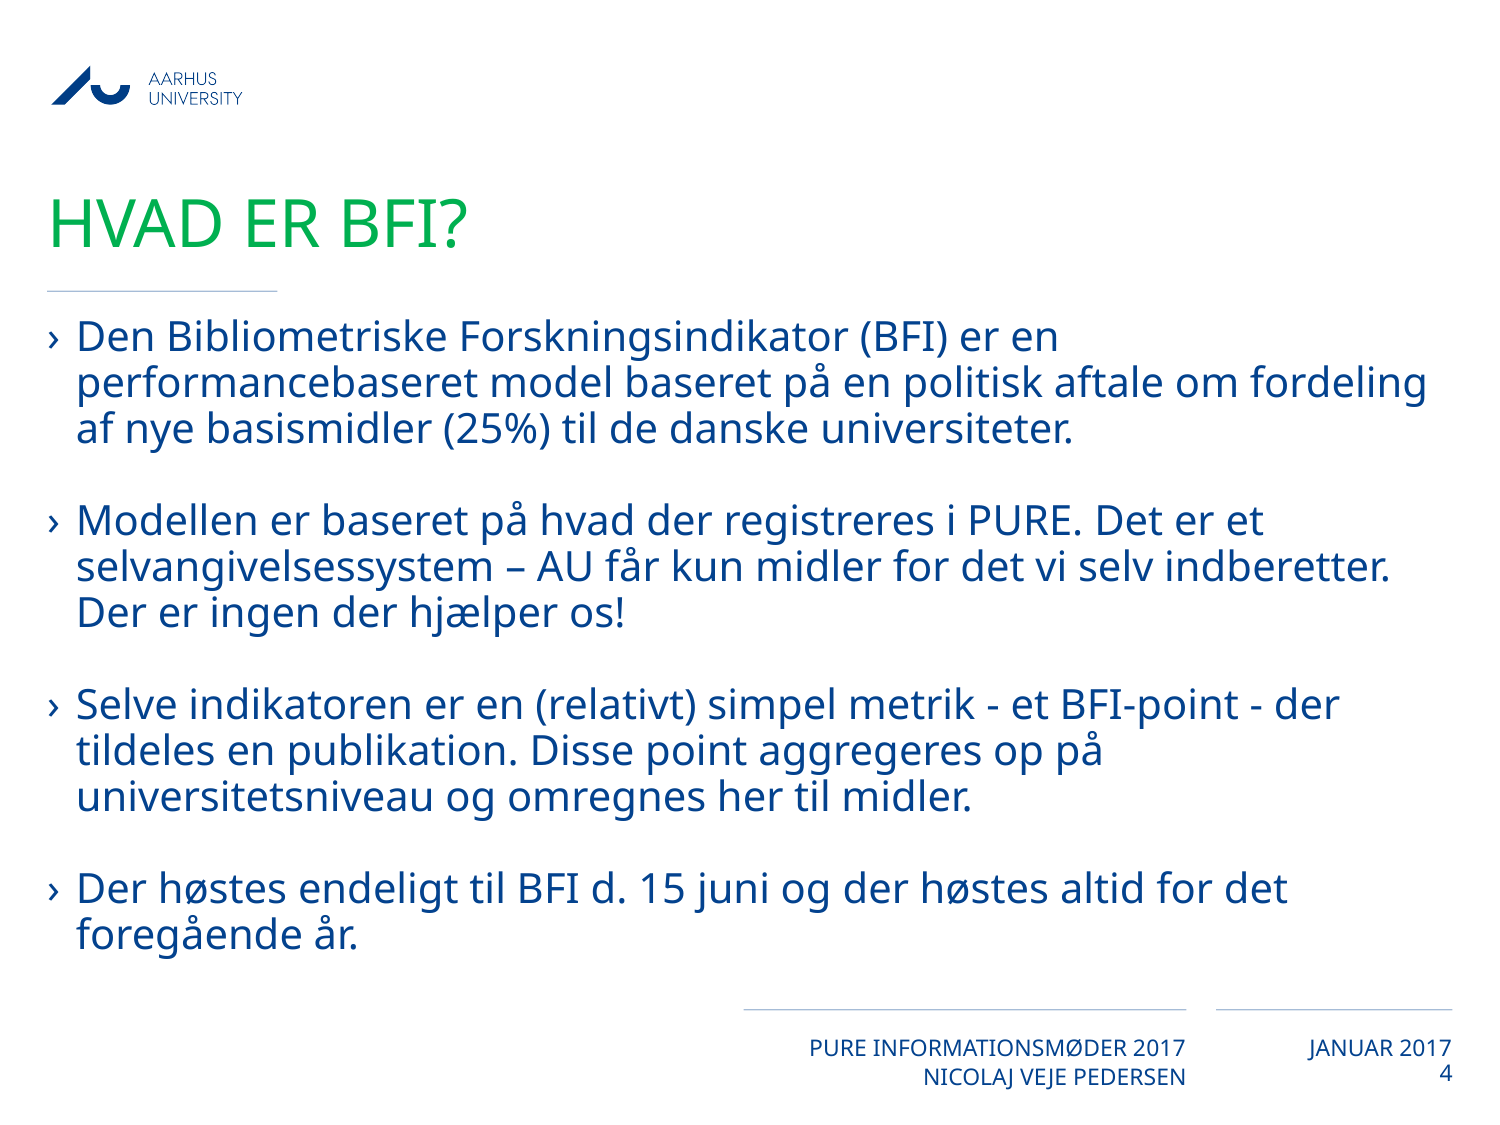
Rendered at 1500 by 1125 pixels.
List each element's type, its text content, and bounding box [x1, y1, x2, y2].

picture [48, 63, 575, 143]
slide_number 4 [1216, 1065, 1453, 1091]
title Hvad er bfi? [46, 194, 1453, 314]
list Den Bibliometriske Forskningsindikator (BFI) er en performancebaseret model baseret på en politisk aftale om fordeling af nye basismidler (25%) til de danske universiteter. Modellen er baseret på hvad der registreres i PURE. Det er et selvangivelsessystem – AU får kun midler for det vi selv indberetter. Der er ingen der hjælper os! Selve indikatoren er en (relativt) simpel metrik - et BFI-point - der tildeles en publikation. Disse point aggregeres op på universitetsniveau og omregnes her til midler. Der høstes endeligt til BFI d. 15 juni og der høstes altid for det foregående år. [46, 314, 1453, 972]
